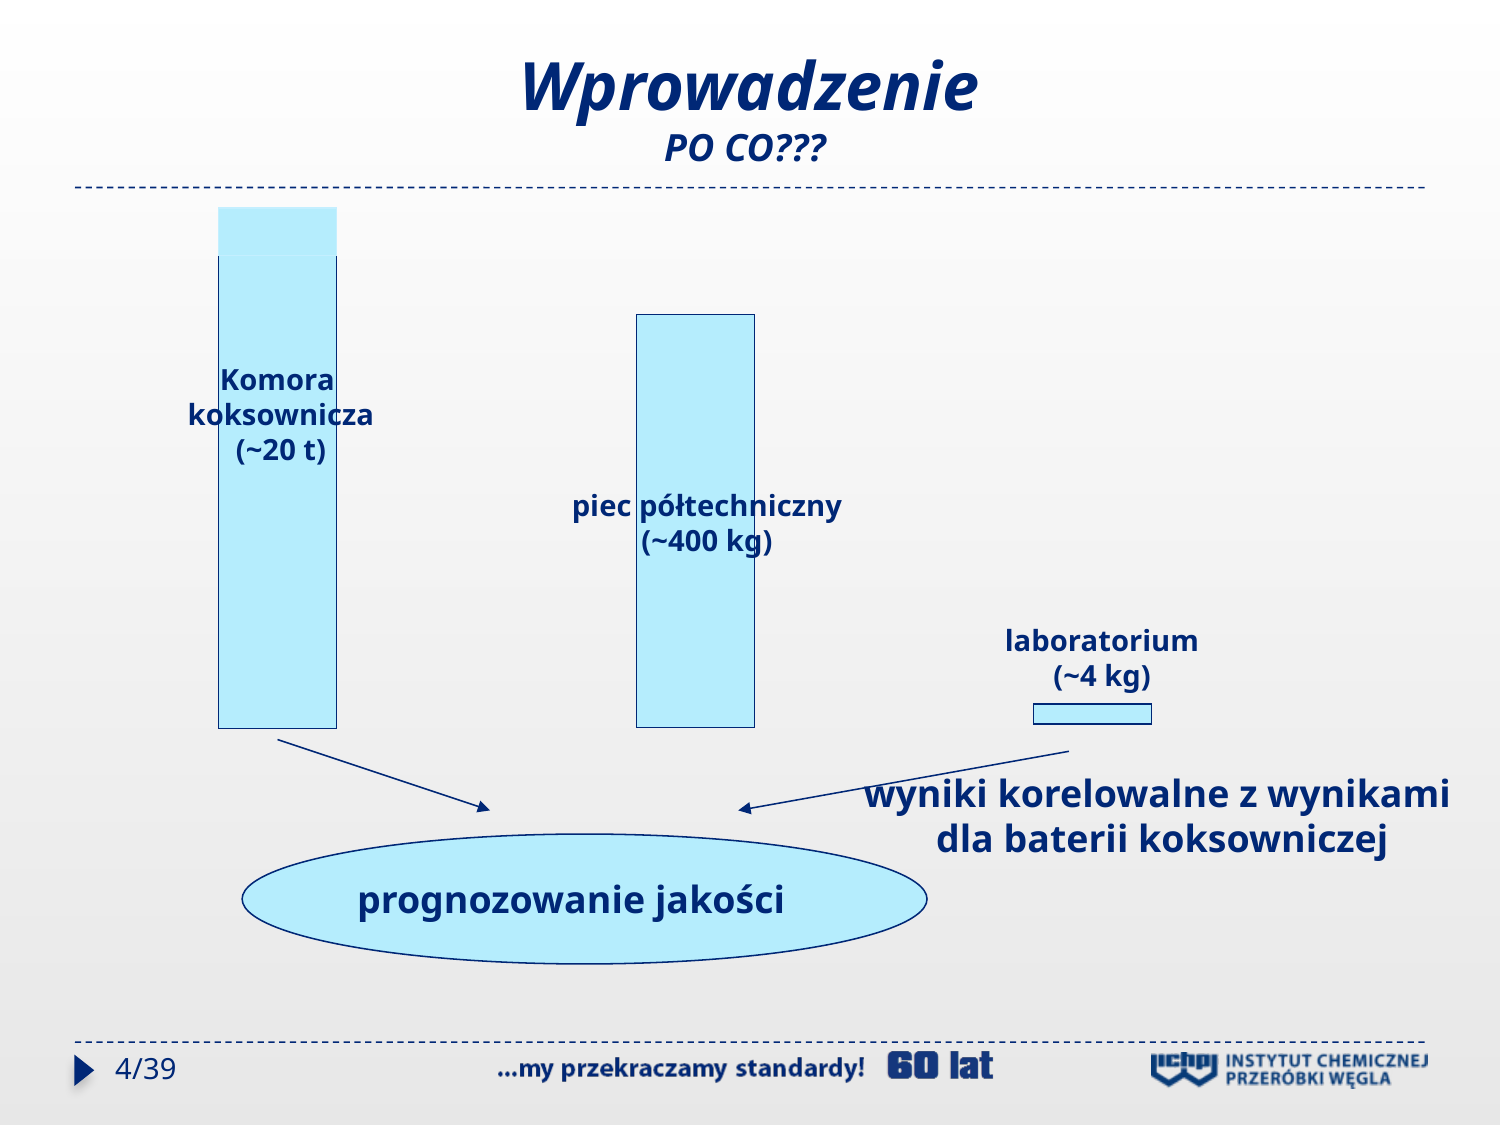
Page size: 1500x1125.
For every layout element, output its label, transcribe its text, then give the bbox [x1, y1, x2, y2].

title Wprowadzenie PO CO??? [75, 24, 1425, 188]
text_box [1033, 704, 1152, 725]
text_box [218, 474, 337, 729]
text_box prognozowanie jakości [242, 834, 928, 964]
text_box [218, 208, 337, 256]
text_box [218, 256, 337, 354]
text_box [636, 565, 755, 728]
text_box laboratorium (~4 kg) [990, 614, 1215, 700]
text_box Komora koksownicza (~20 t) [172, 354, 390, 474]
picture [466, 1042, 994, 1100]
text_box 4/39 [100, 1042, 219, 1103]
text_box [277, 739, 491, 813]
text_box [738, 751, 1069, 815]
text_box [636, 314, 755, 479]
text_box wyniki korelowalne z wynikami dla baterii koksowniczej [848, 762, 1476, 868]
picture [1151, 1052, 1428, 1089]
text_box piec półtechniczny (~400 kg) [556, 479, 858, 565]
